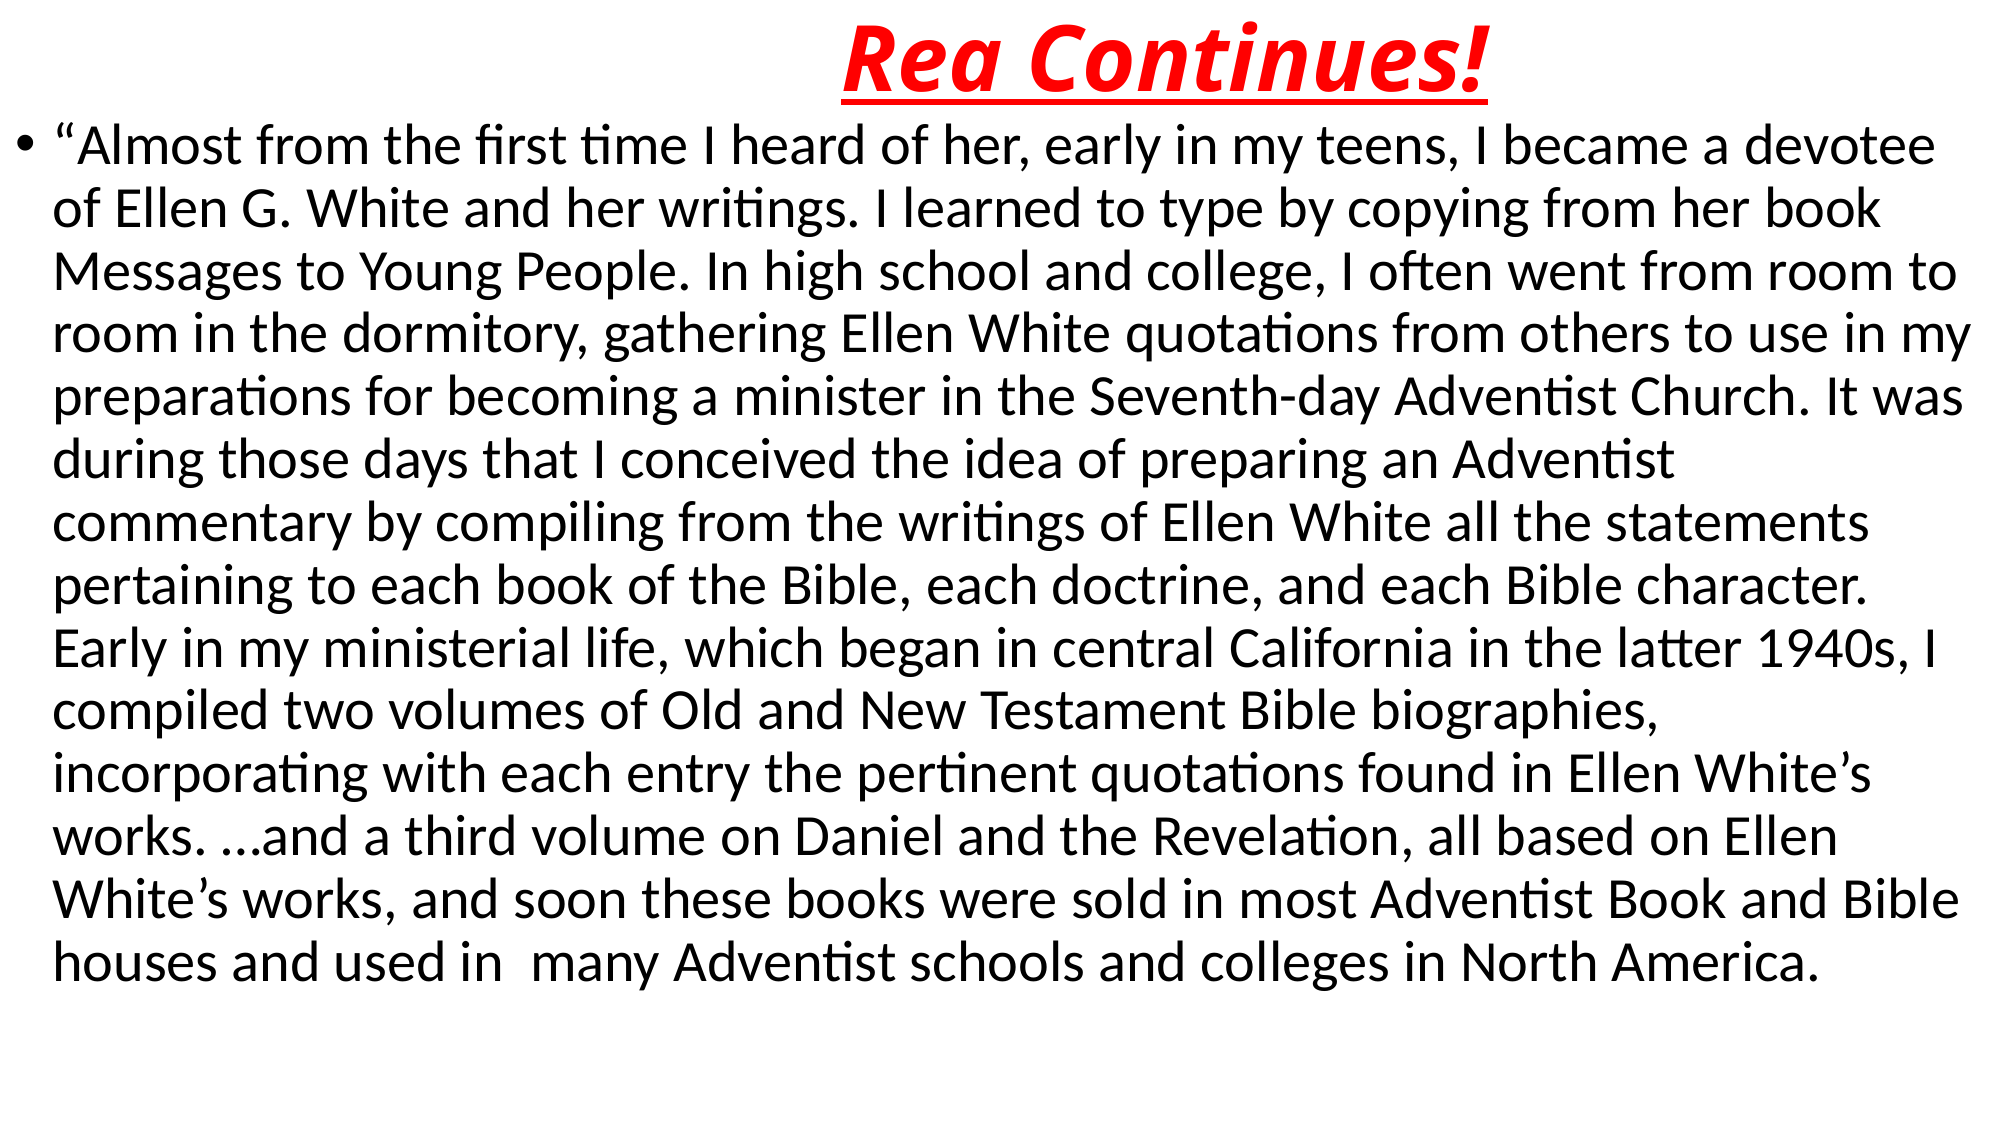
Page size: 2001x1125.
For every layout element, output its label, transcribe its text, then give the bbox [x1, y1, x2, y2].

title Rea Continues! [137, 0, 1863, 106]
list “Almost from the first time I heard of her, early in my teens, I became a devotee of Ellen G. White and her writings. I learned to type by copying from her book Messages to Young People. In high school and college, I often went from room to room in the dormitory, gathering Ellen White quotations from others to use in my preparations for becoming a minister in the Seventh-day Adventist Church. It was during those days that I conceived the idea of preparing an Adventist commentary by compiling from the writings of Ellen White all the statements pertaining to each book of the Bible, each doctrine, and each Bible character. Early in my ministerial life, which began in central California in the latter 1940s, I compiled two volumes of Old and New Testament Bible biographies, incorporating with each entry the pertinent quotations found in Ellen White’s works. …and a third volume on Daniel and the Revelation, all based on Ellen White’s works, and soon these books were sold in most Adventist Book and Bible houses and used in many Adventist schools and colleges in North America. [0, 106, 2000, 1125]
